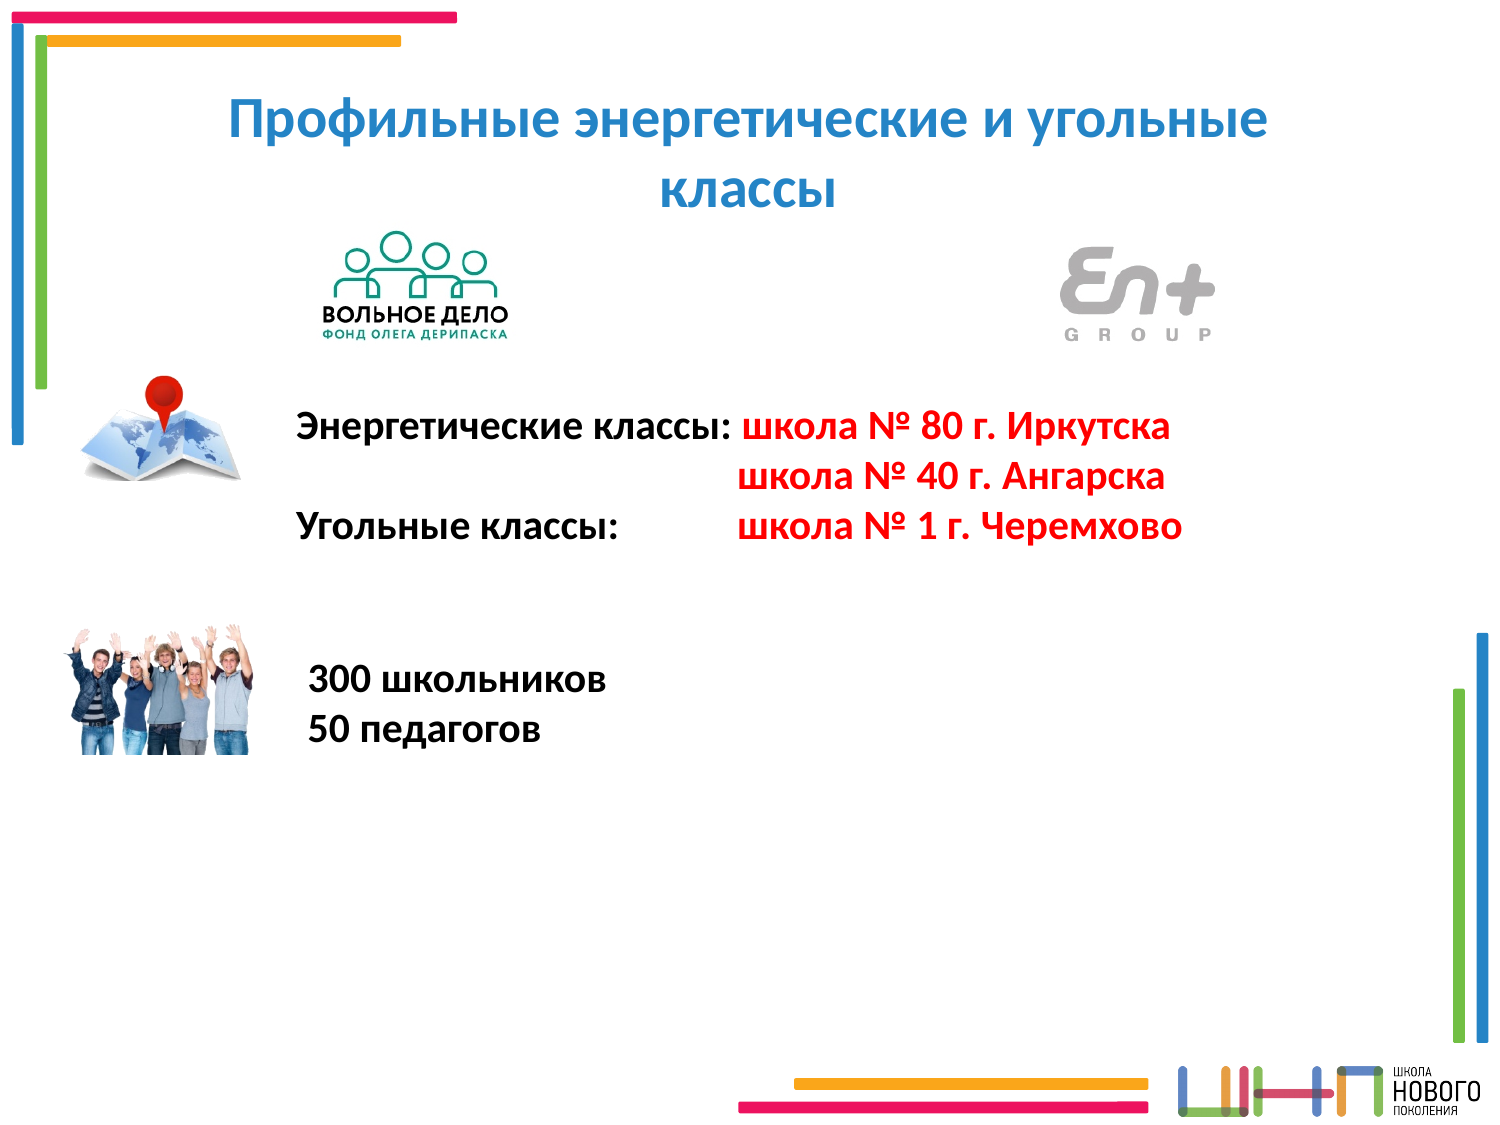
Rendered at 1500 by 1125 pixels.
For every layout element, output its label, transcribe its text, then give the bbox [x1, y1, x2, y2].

text_box [9, 21, 26, 448]
picture [1157, 1046, 1500, 1125]
picture [62, 622, 259, 755]
text_box 300 школьников 50 педагогов [292, 643, 786, 759]
text_box [33, 32, 50, 392]
title Профильные энергетические и угольные классы [196, 79, 1301, 220]
picture [1059, 236, 1219, 352]
text_box [9, 9, 460, 26]
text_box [738, 1077, 1149, 1114]
text_box Энергетические классы: школа № 80 г. Иркутска школа № 40 г. Ангарска Угольные классы: школа № 1 г. Черемхово [281, 390, 1477, 556]
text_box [1452, 632, 1489, 1044]
text_box [48, 32, 404, 49]
picture [316, 218, 521, 352]
picture [77, 373, 242, 481]
